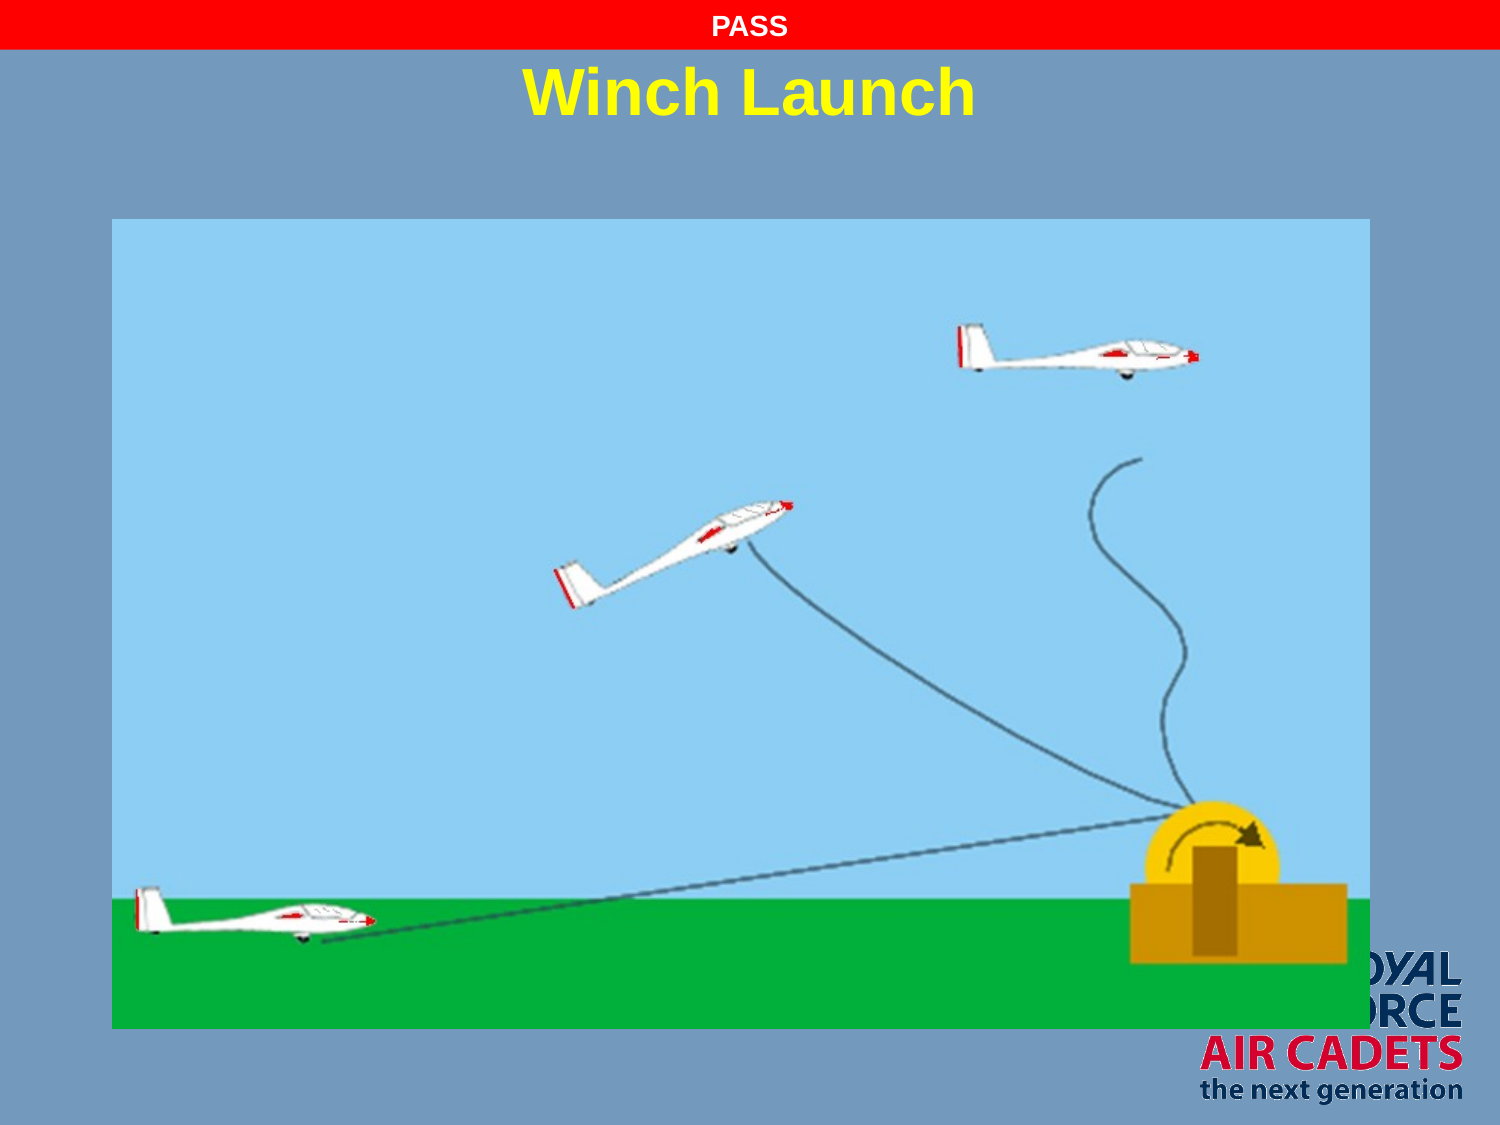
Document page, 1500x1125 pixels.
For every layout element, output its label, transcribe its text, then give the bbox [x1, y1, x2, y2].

picture [111, 219, 1462, 1105]
title Winch Launch [505, 50, 995, 139]
text_box PASS [0, 0, 1500, 50]
